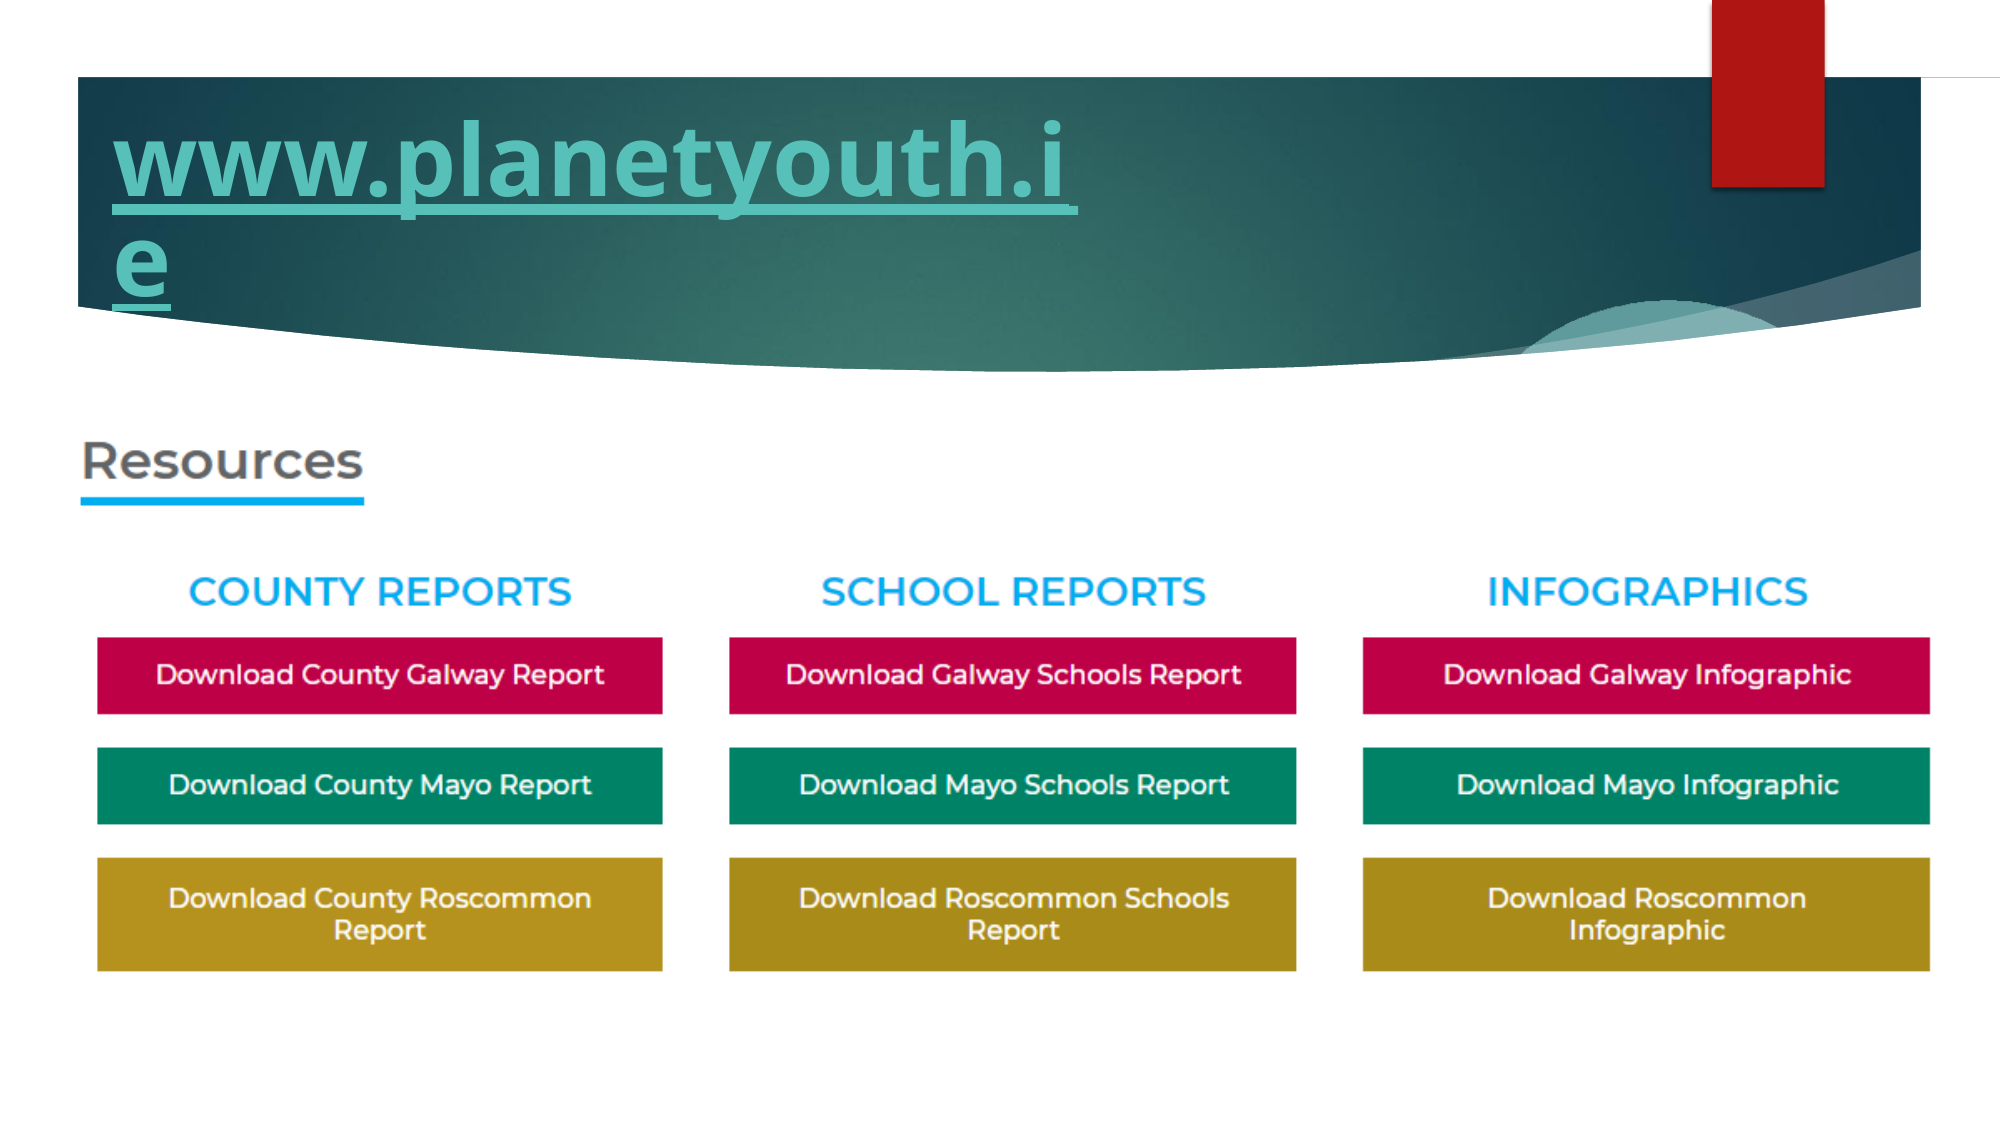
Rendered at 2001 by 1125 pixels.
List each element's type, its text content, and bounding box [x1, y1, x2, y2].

text_box [112, 205, 1079, 215]
picture [79, 0, 1920, 371]
text_box [76, 424, 1957, 1000]
title www.planetyouth.ie [110, 94, 1082, 285]
